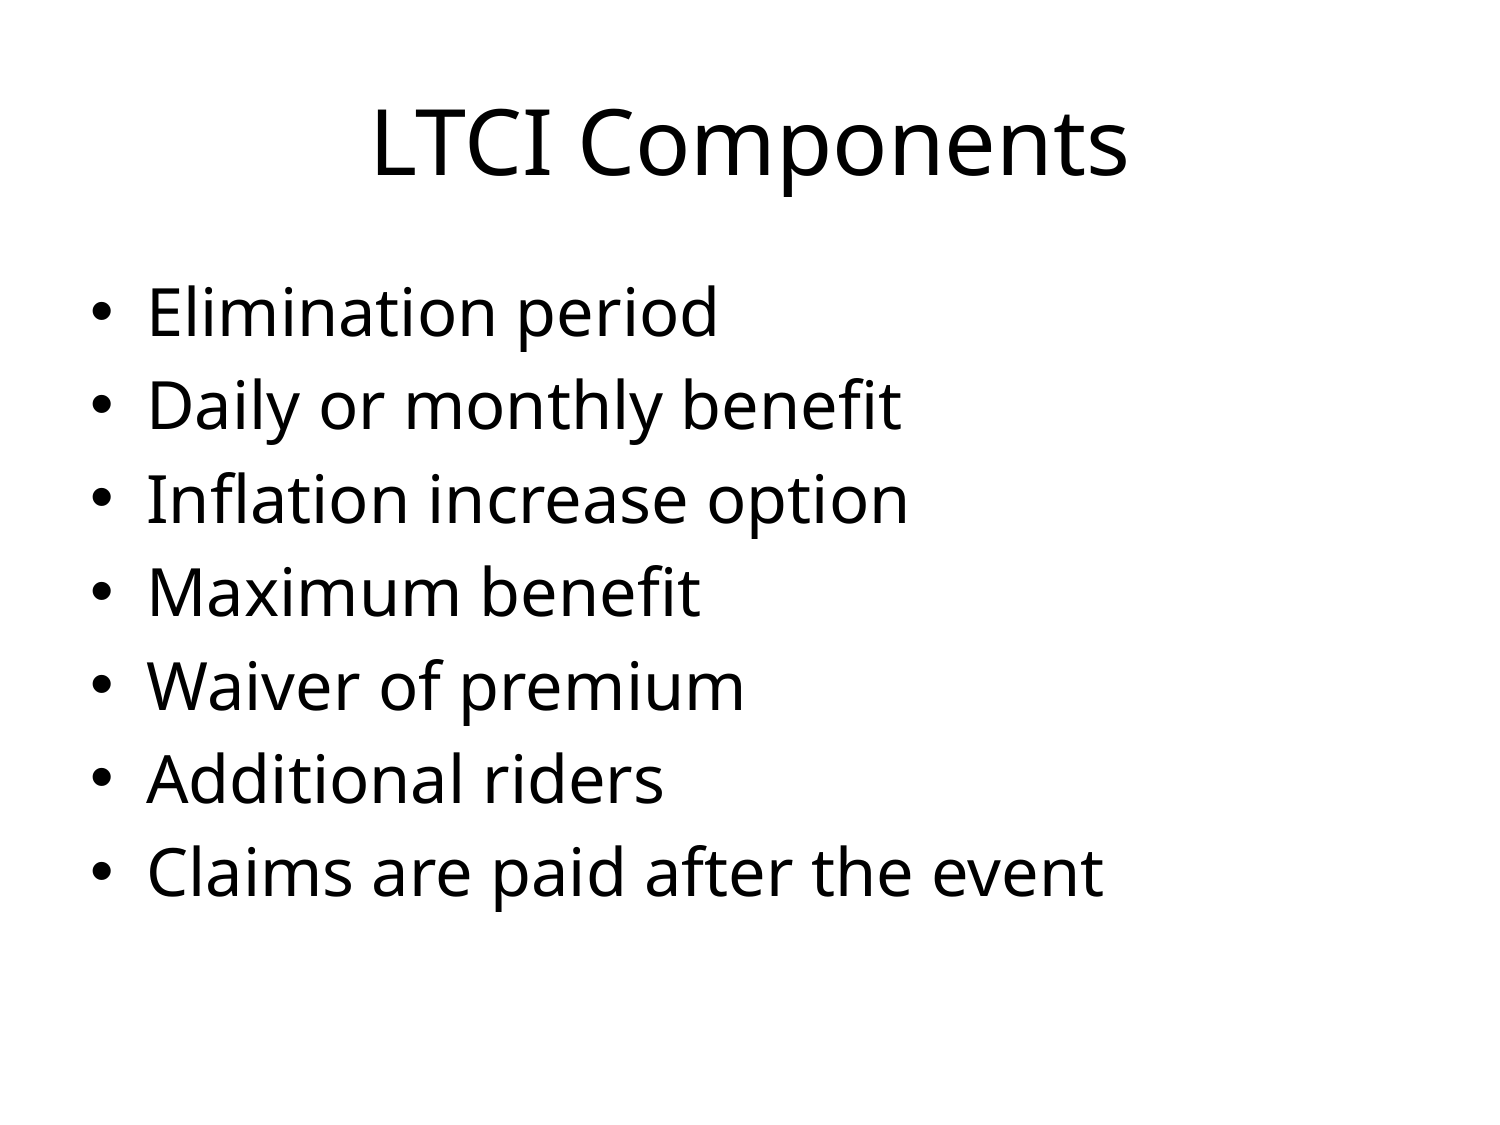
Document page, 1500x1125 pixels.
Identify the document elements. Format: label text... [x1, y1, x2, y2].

title LTCI Components [75, 45, 1425, 233]
list Elimination period Daily or monthly benefit Inflation increase option Maximum benefit Waiver of premium Additional riders Claims are paid after the event [75, 262, 1425, 1005]
